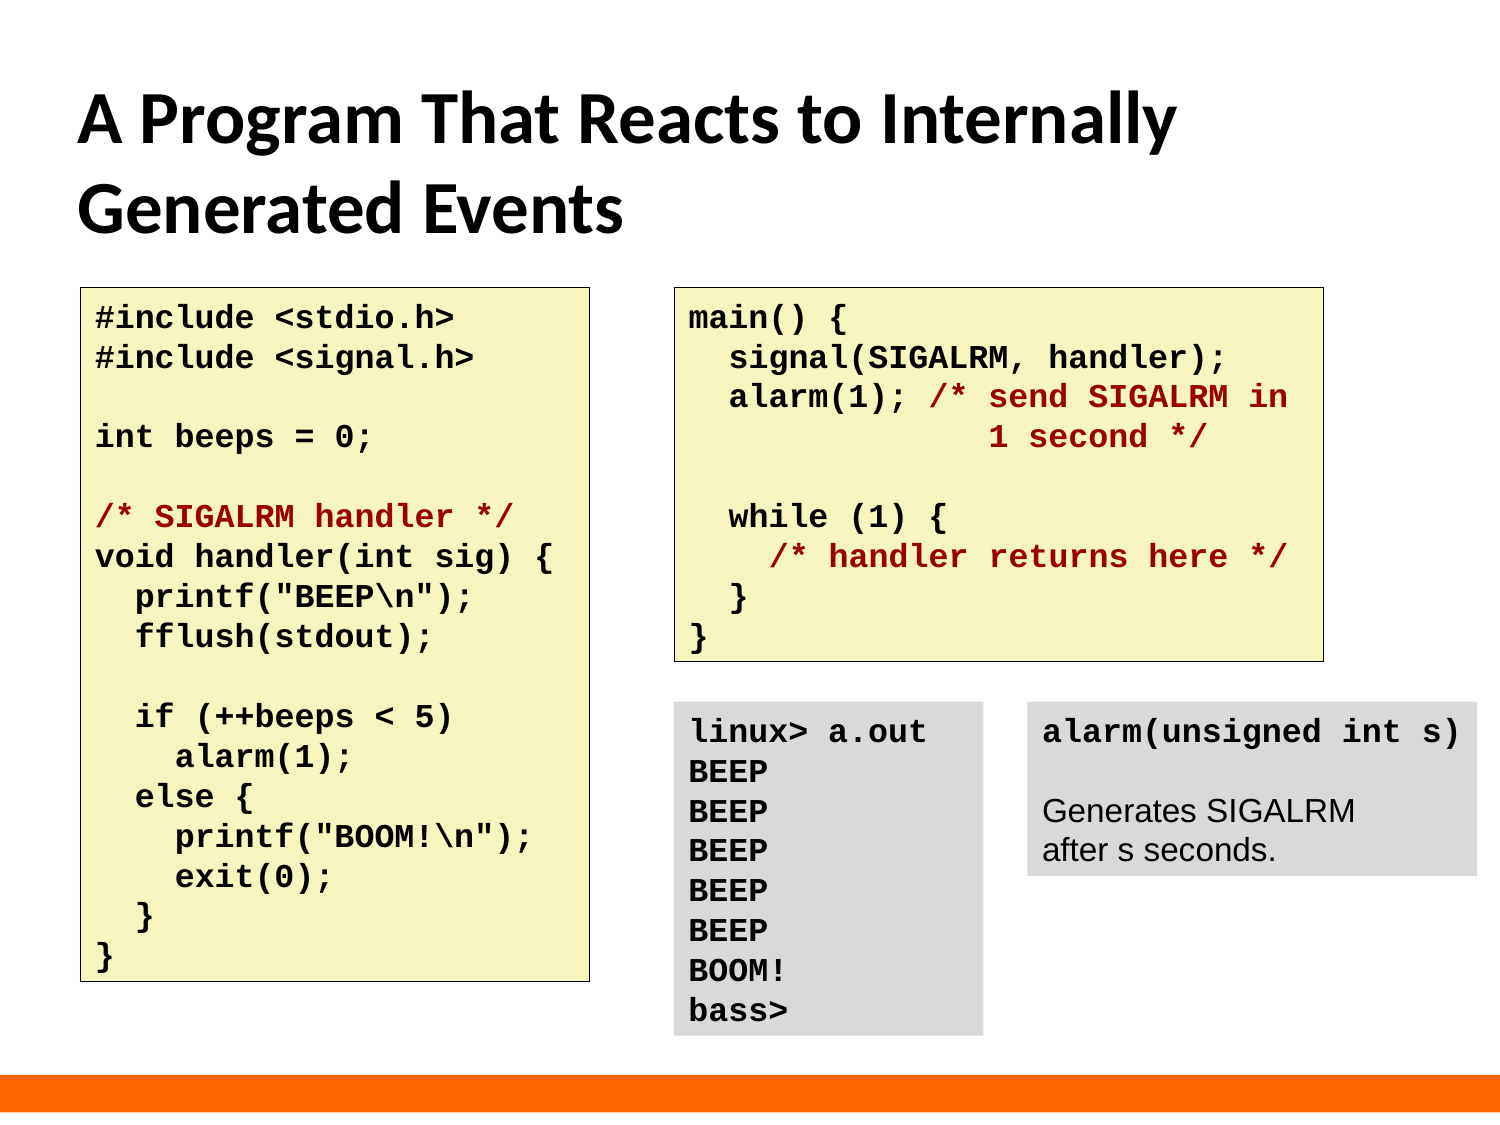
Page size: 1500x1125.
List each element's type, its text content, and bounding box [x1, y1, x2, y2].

text_box #include <stdio.h> #include <signal.h> int beeps = 0; /* SIGALRM handler */ void handler(int sig) { printf("BEEP\n"); fflush(stdout); if (++beeps < 5) alarm(1); else { printf("BOOM!\n"); exit(0); } } [79, 287, 590, 981]
text_box alarm(unsigned int s) Generates SIGALRM after s seconds. [1027, 701, 1478, 876]
text_box main() { signal(SIGALRM, handler); alarm(1); /* send SIGALRM in 1 second */ while (1) { /* handler returns here */ } } [673, 287, 1324, 662]
title A Program That Reacts to Internally Generated Events [62, 68, 1451, 249]
text_box linux> a.out BEEP BEEP BEEP BEEP BEEP BOOM! bass> [673, 701, 984, 1036]
